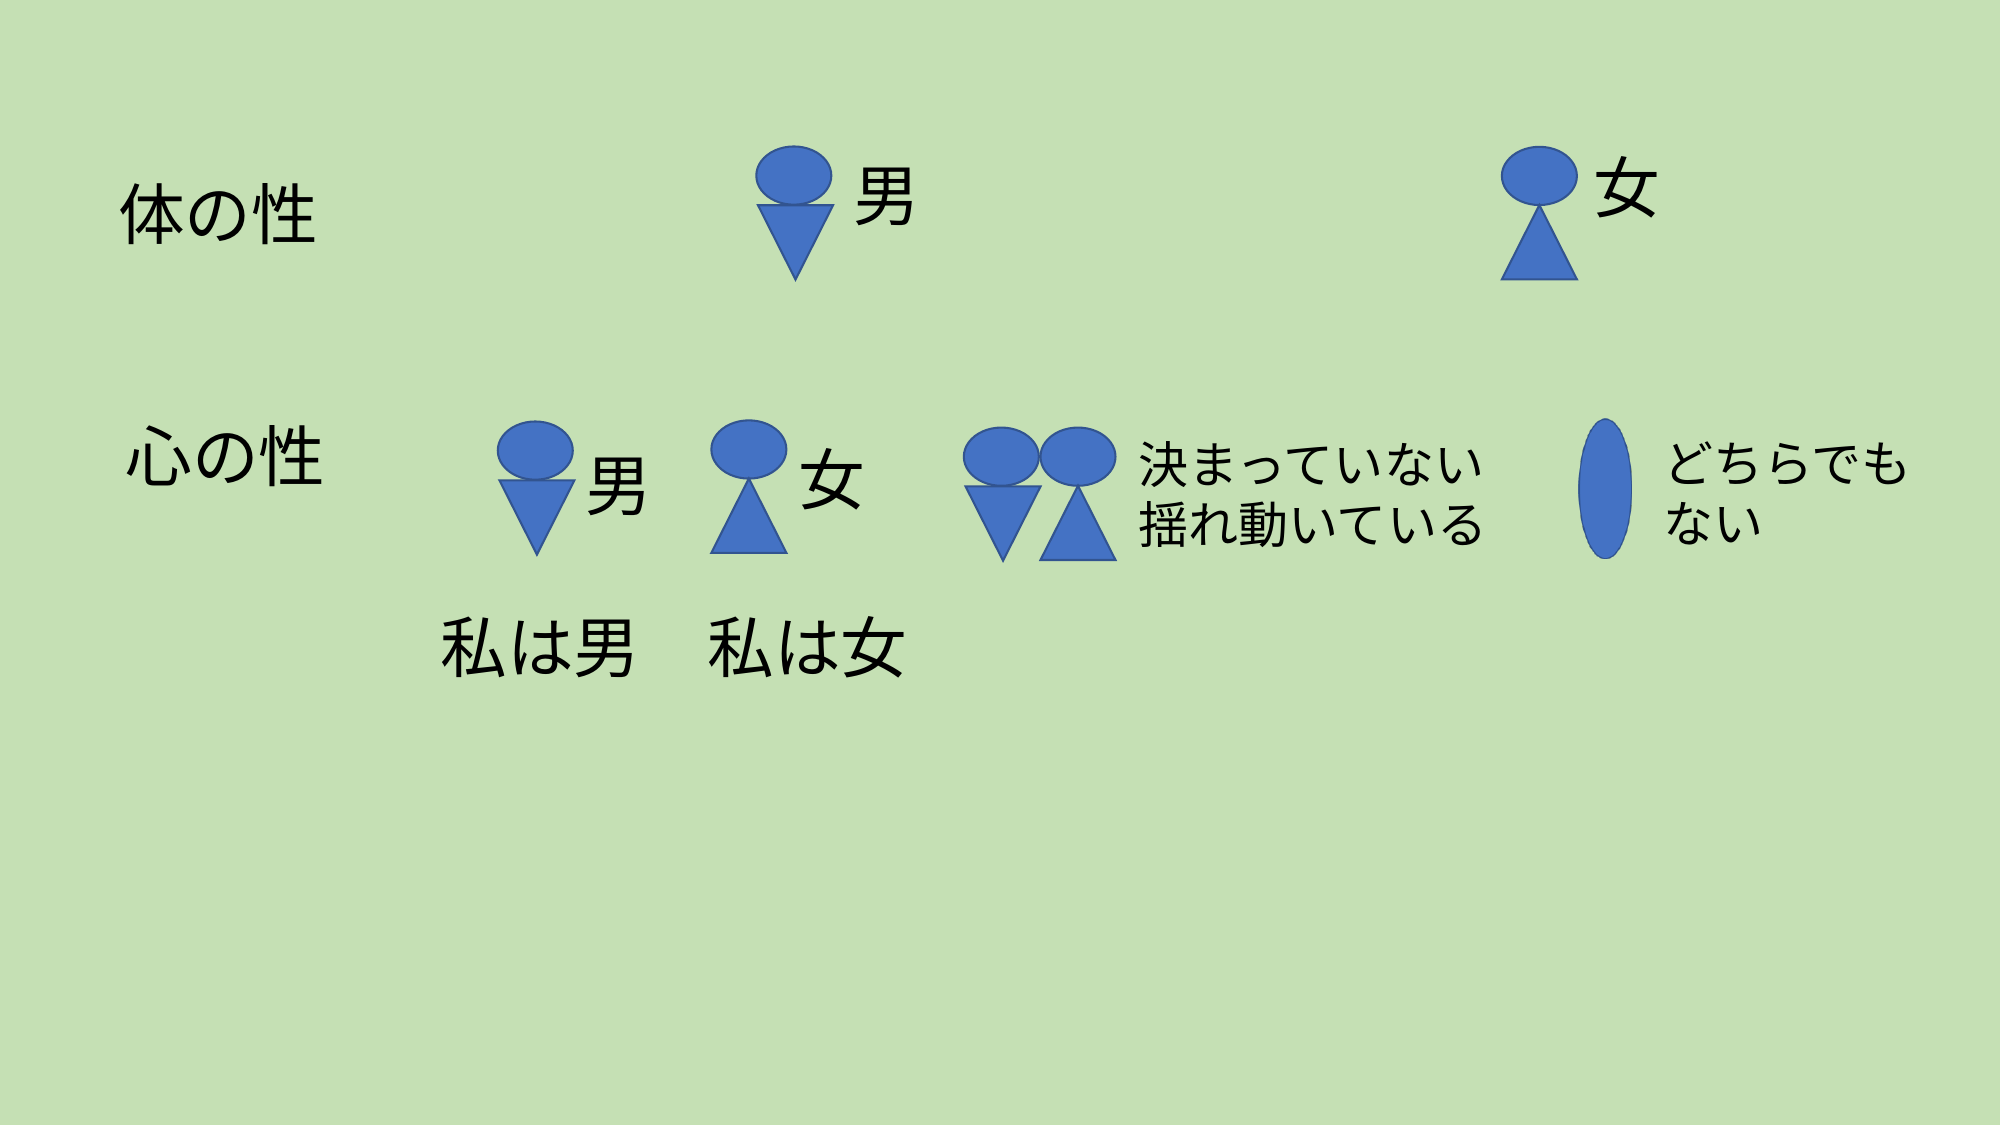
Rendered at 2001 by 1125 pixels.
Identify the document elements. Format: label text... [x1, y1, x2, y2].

text_box [1500, 202, 1579, 281]
text_box 私は男 私は女 [425, 598, 967, 693]
text_box [755, 145, 833, 204]
picture [1577, 418, 1632, 559]
text_box [756, 204, 835, 282]
text_box [1038, 483, 1118, 562]
text_box [710, 419, 784, 480]
text_box 体の性 [103, 165, 503, 261]
text_box 女 [784, 431, 883, 526]
text_box [1500, 145, 1578, 206]
text_box [497, 479, 570, 557]
text_box 決まっていない 揺れ動いている [1123, 426, 1503, 562]
text_box [963, 485, 1043, 563]
text_box [1039, 426, 1117, 487]
text_box [496, 420, 570, 479]
text_box [709, 476, 789, 554]
text_box 男 [570, 436, 669, 531]
text_box どちらでも ない [1648, 425, 1927, 560]
text_box [962, 426, 1040, 485]
text_box 女 [1579, 138, 1677, 233]
text_box 男 [838, 146, 937, 242]
text_box 心の性 [110, 407, 371, 503]
